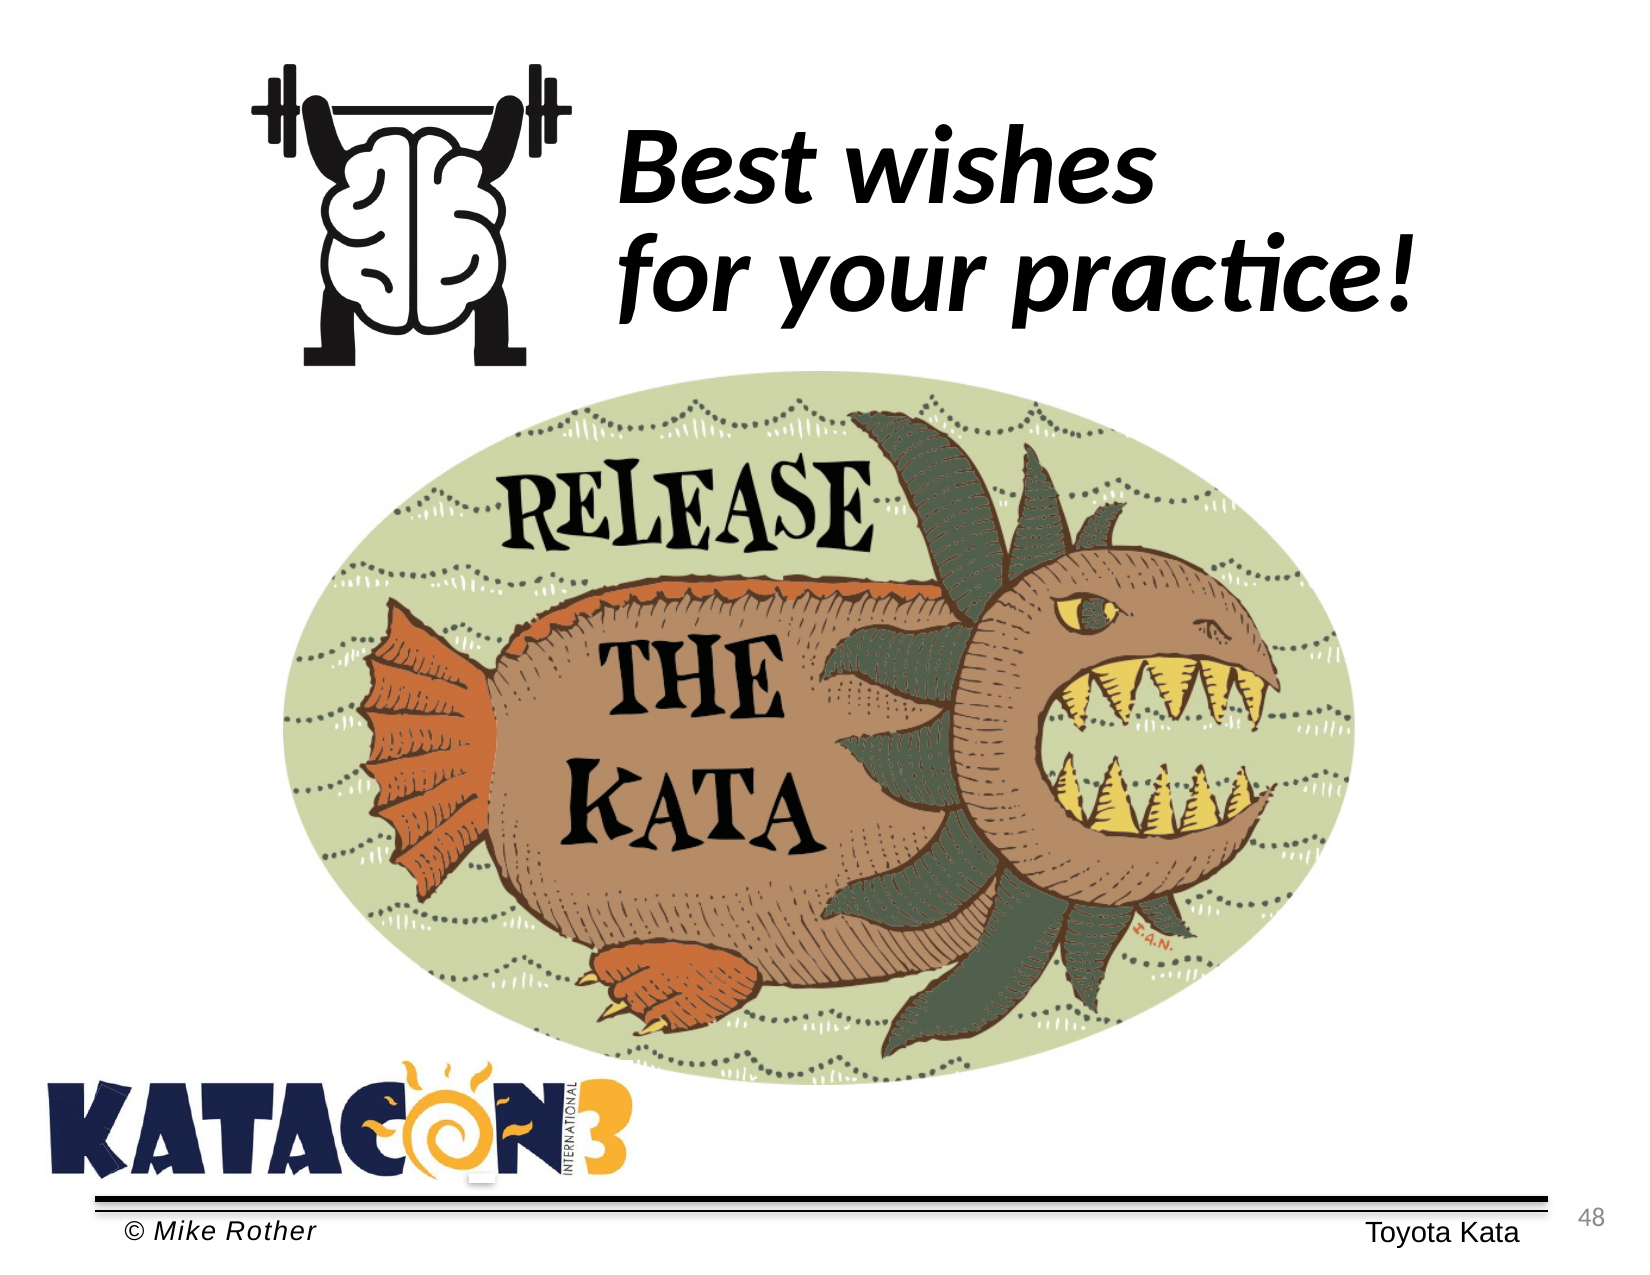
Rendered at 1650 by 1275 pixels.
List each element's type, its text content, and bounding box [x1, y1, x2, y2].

picture [231, 37, 1356, 1086]
text_box Best wishes for your practice! [601, 109, 1547, 341]
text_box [45, 1060, 634, 1184]
slide_number 48 [1237, 1181, 1623, 1250]
